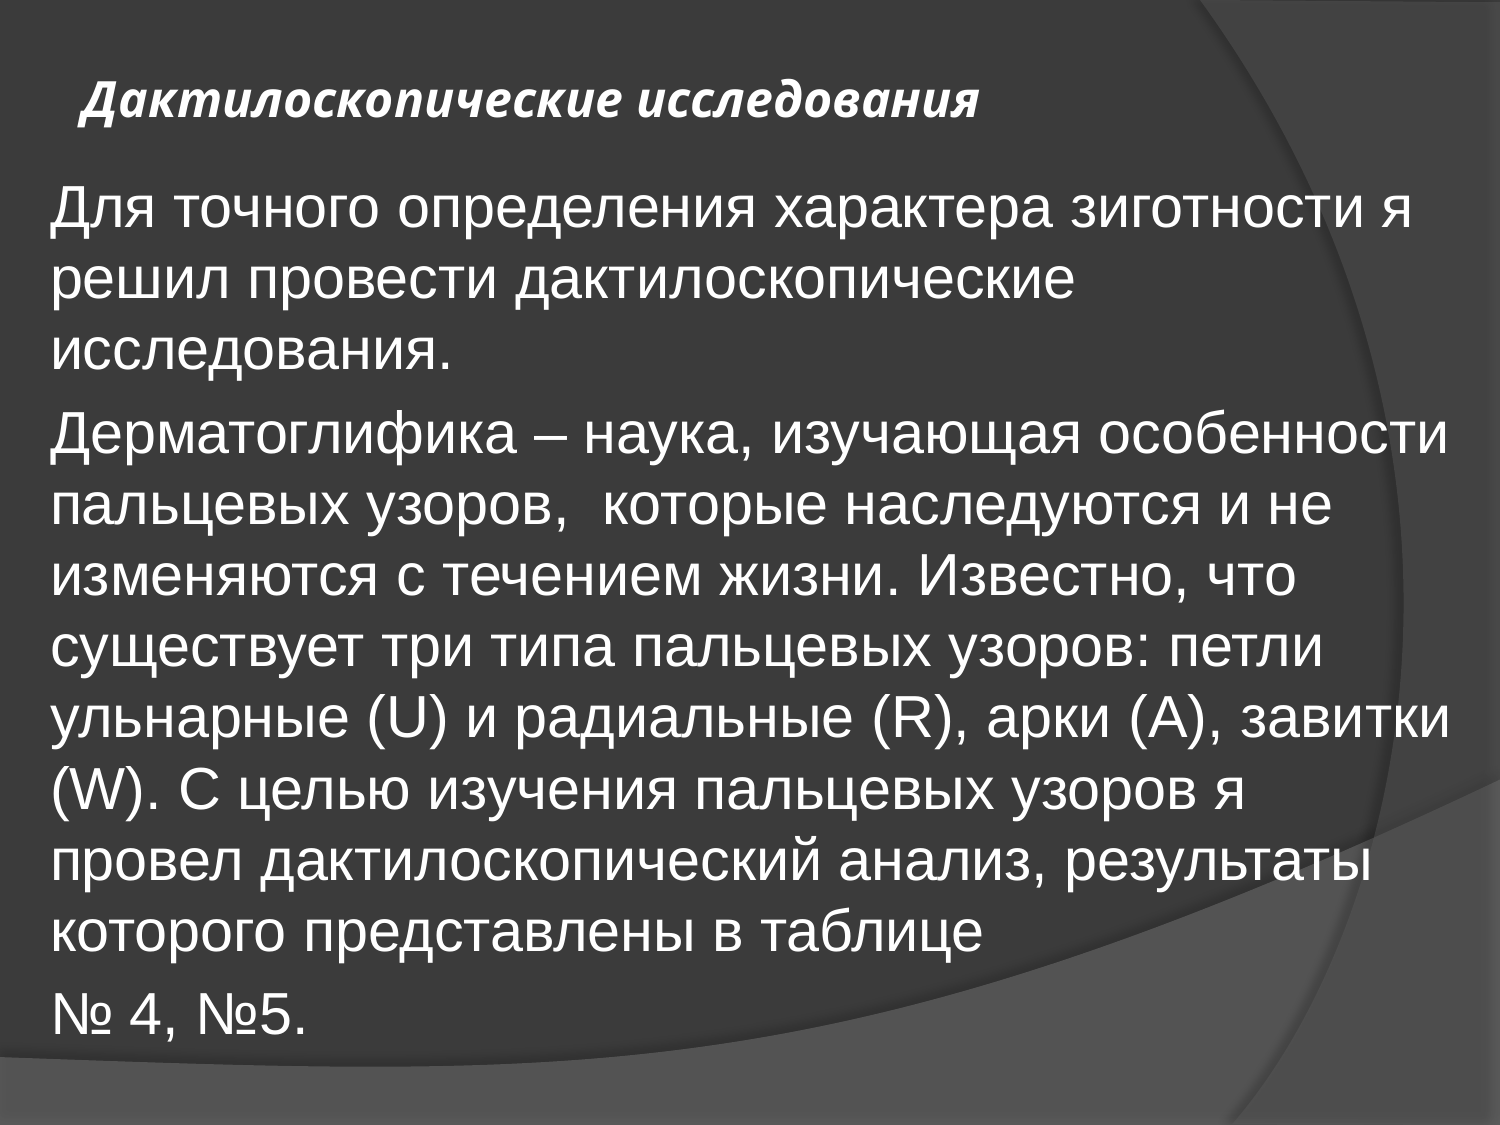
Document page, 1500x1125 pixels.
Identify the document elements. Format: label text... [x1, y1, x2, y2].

list Для точного определения характера зиготности я решил провести дактилоскопические исследования. Дерматоглифика – наука, изучающая особенности пальцевых узоров, которые наследуются и не изменяются с течением жизни. Известно, что существует три типа пальцевых узоров: петли ульнарные (U) и радиальные (R), арки (A), завитки (W). С целью изучения пальцевых узоров я провел дактилоскопический анализ, результаты которого представлены в таблице № 4, №5. [29, 160, 1471, 1094]
title Дактилоскопические исследования [75, 45, 1300, 149]
